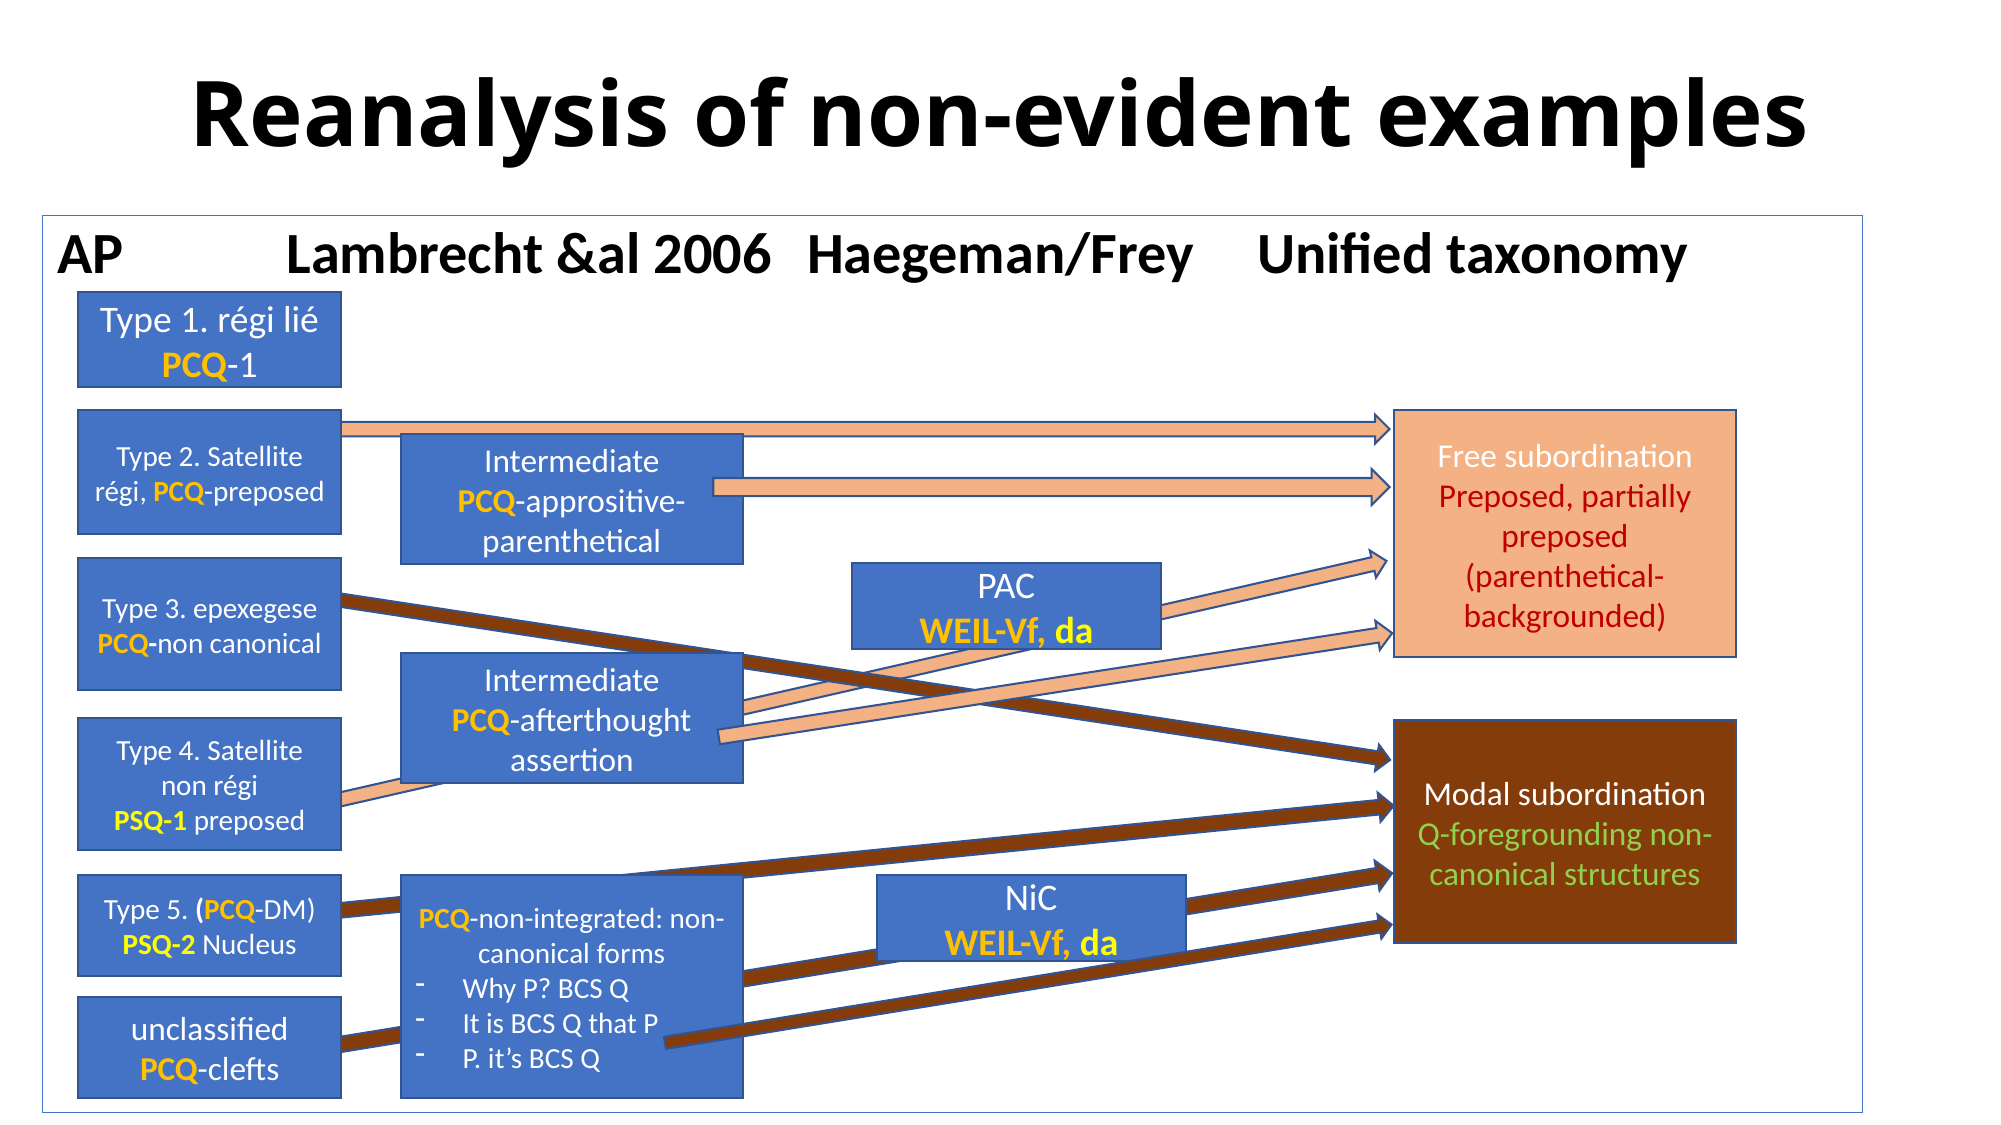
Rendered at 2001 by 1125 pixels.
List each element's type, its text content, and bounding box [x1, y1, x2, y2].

list AP Lambrecht &al 2006 Haegeman/Frey Unified taxonomy [42, 215, 1863, 1113]
text_box NiC WEIL-Vf, da [876, 874, 1187, 962]
text_box Intermediate PCQ-apprositive-parenthetical [400, 433, 744, 565]
text_box [662, 912, 1393, 1051]
text_box Type 4. Satellite non régi PSQ-1 preposed [77, 717, 342, 851]
title Reanalysis of non-evident examples [137, 59, 1863, 174]
text_box Modal subordination Q-foregrounding non-canonical structures [1393, 719, 1737, 944]
text_box Type 1. régi lié PCQ-1 [77, 291, 342, 388]
text_box PCQ-non-integrated: non-canonical forms Why P? BCS Q It is BCS Q that P P. it’s BCS Q [400, 874, 744, 1099]
text_box PAC WEIL-Vf, da [851, 562, 1162, 650]
text_box [712, 466, 1392, 508]
text_box Intermediate PCQ-afterthought assertion [400, 652, 744, 784]
text_box Type 2. Satellite régi, PCQ-preposed [77, 409, 342, 535]
text_box unclassified PCQ-clefts [77, 996, 342, 1099]
text_box [716, 618, 1394, 746]
text_box Free subordination Preposed, partially preposed (parenthetical-backgrounded) [1393, 409, 1737, 658]
text_box Type 3. epexegese PCQ-non canonical [77, 557, 342, 691]
text_box Type 5. (PCQ-DM) PSQ-2 Nucleus [77, 874, 342, 977]
